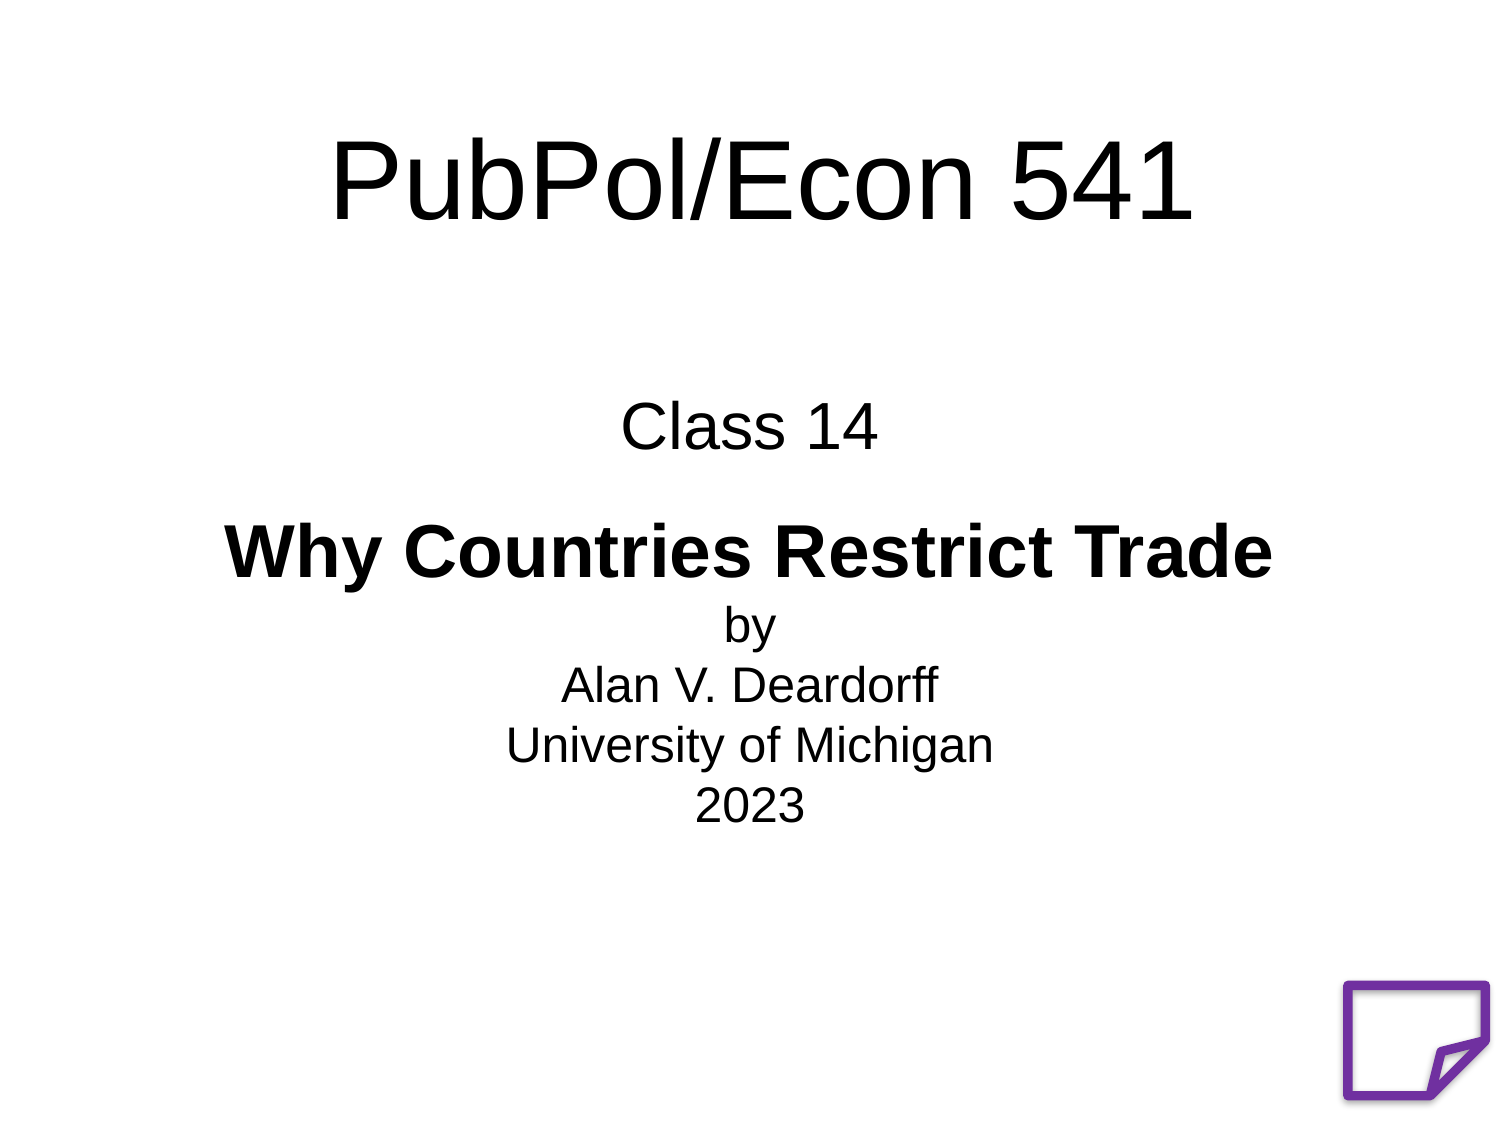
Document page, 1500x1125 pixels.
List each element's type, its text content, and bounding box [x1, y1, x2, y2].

subtitle PubPol/Econ 541 [237, 99, 1288, 276]
title Class 14 Why Countries Restrict Trade by Alan V. Deardorff University of Michigan 2023 [112, 487, 1388, 729]
text_box [1347, 984, 1487, 1097]
